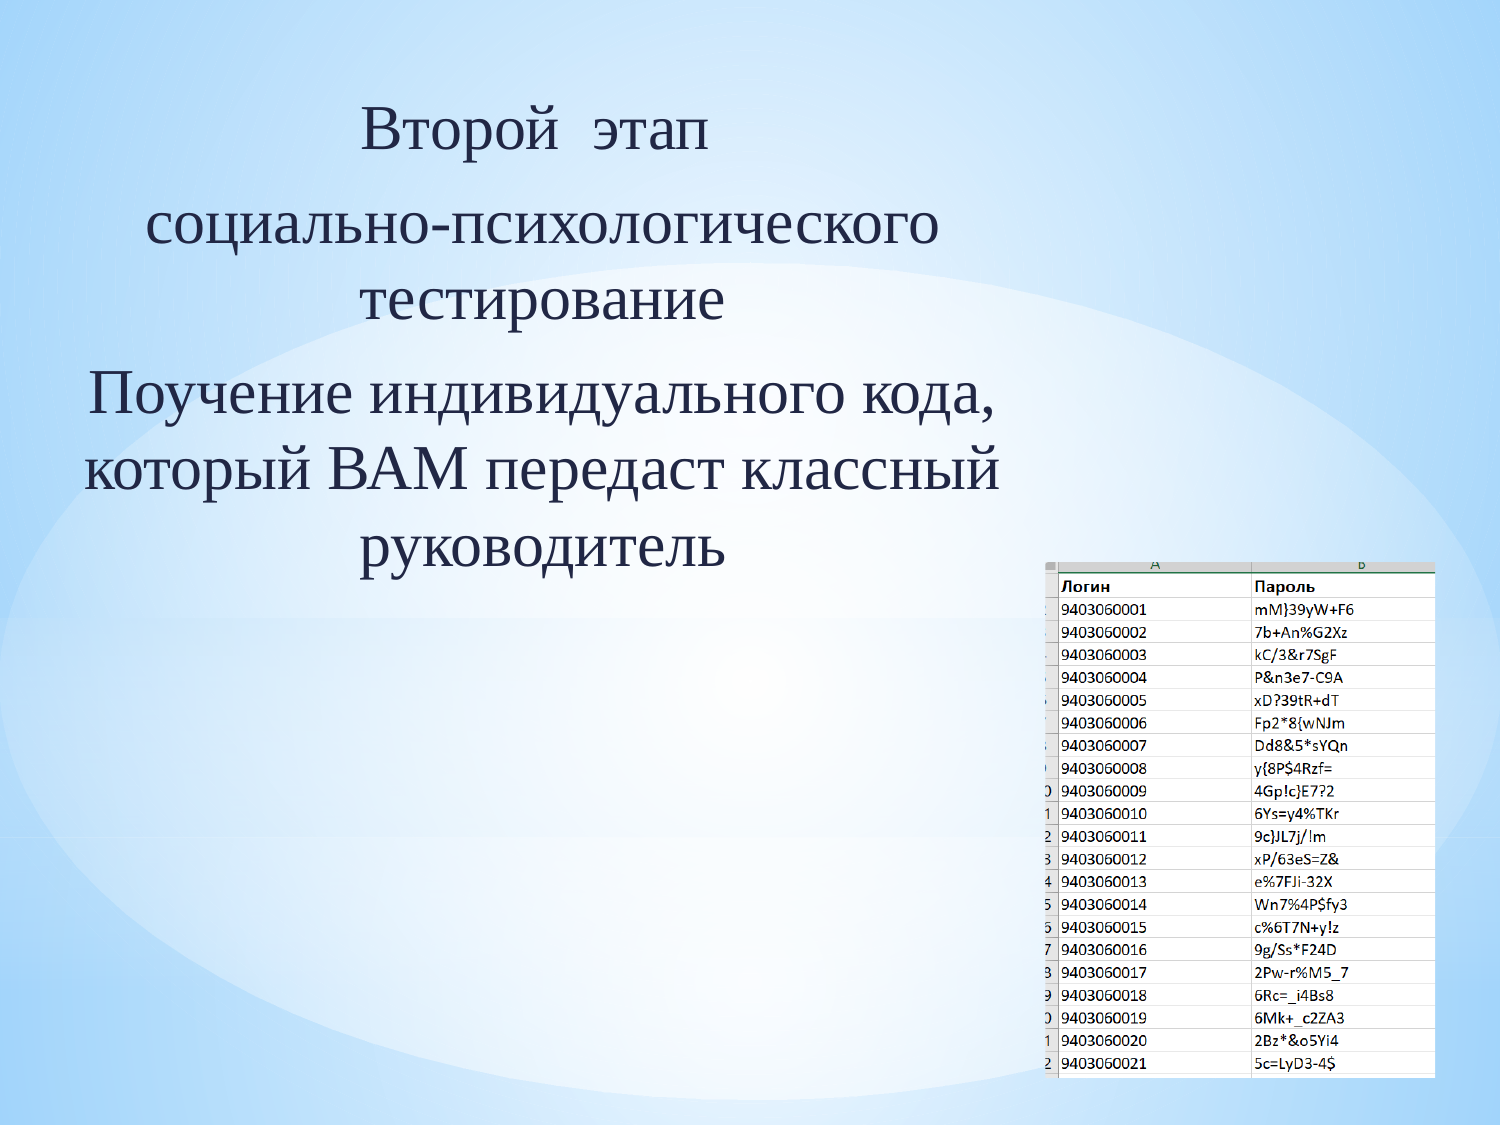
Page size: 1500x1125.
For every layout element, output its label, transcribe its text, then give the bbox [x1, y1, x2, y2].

picture [1045, 562, 1436, 1078]
text_box Второй этап социально-психологического тестирование Поучение индивидуального кода, который ВАМ передаст классный руководитель [0, 78, 1087, 593]
